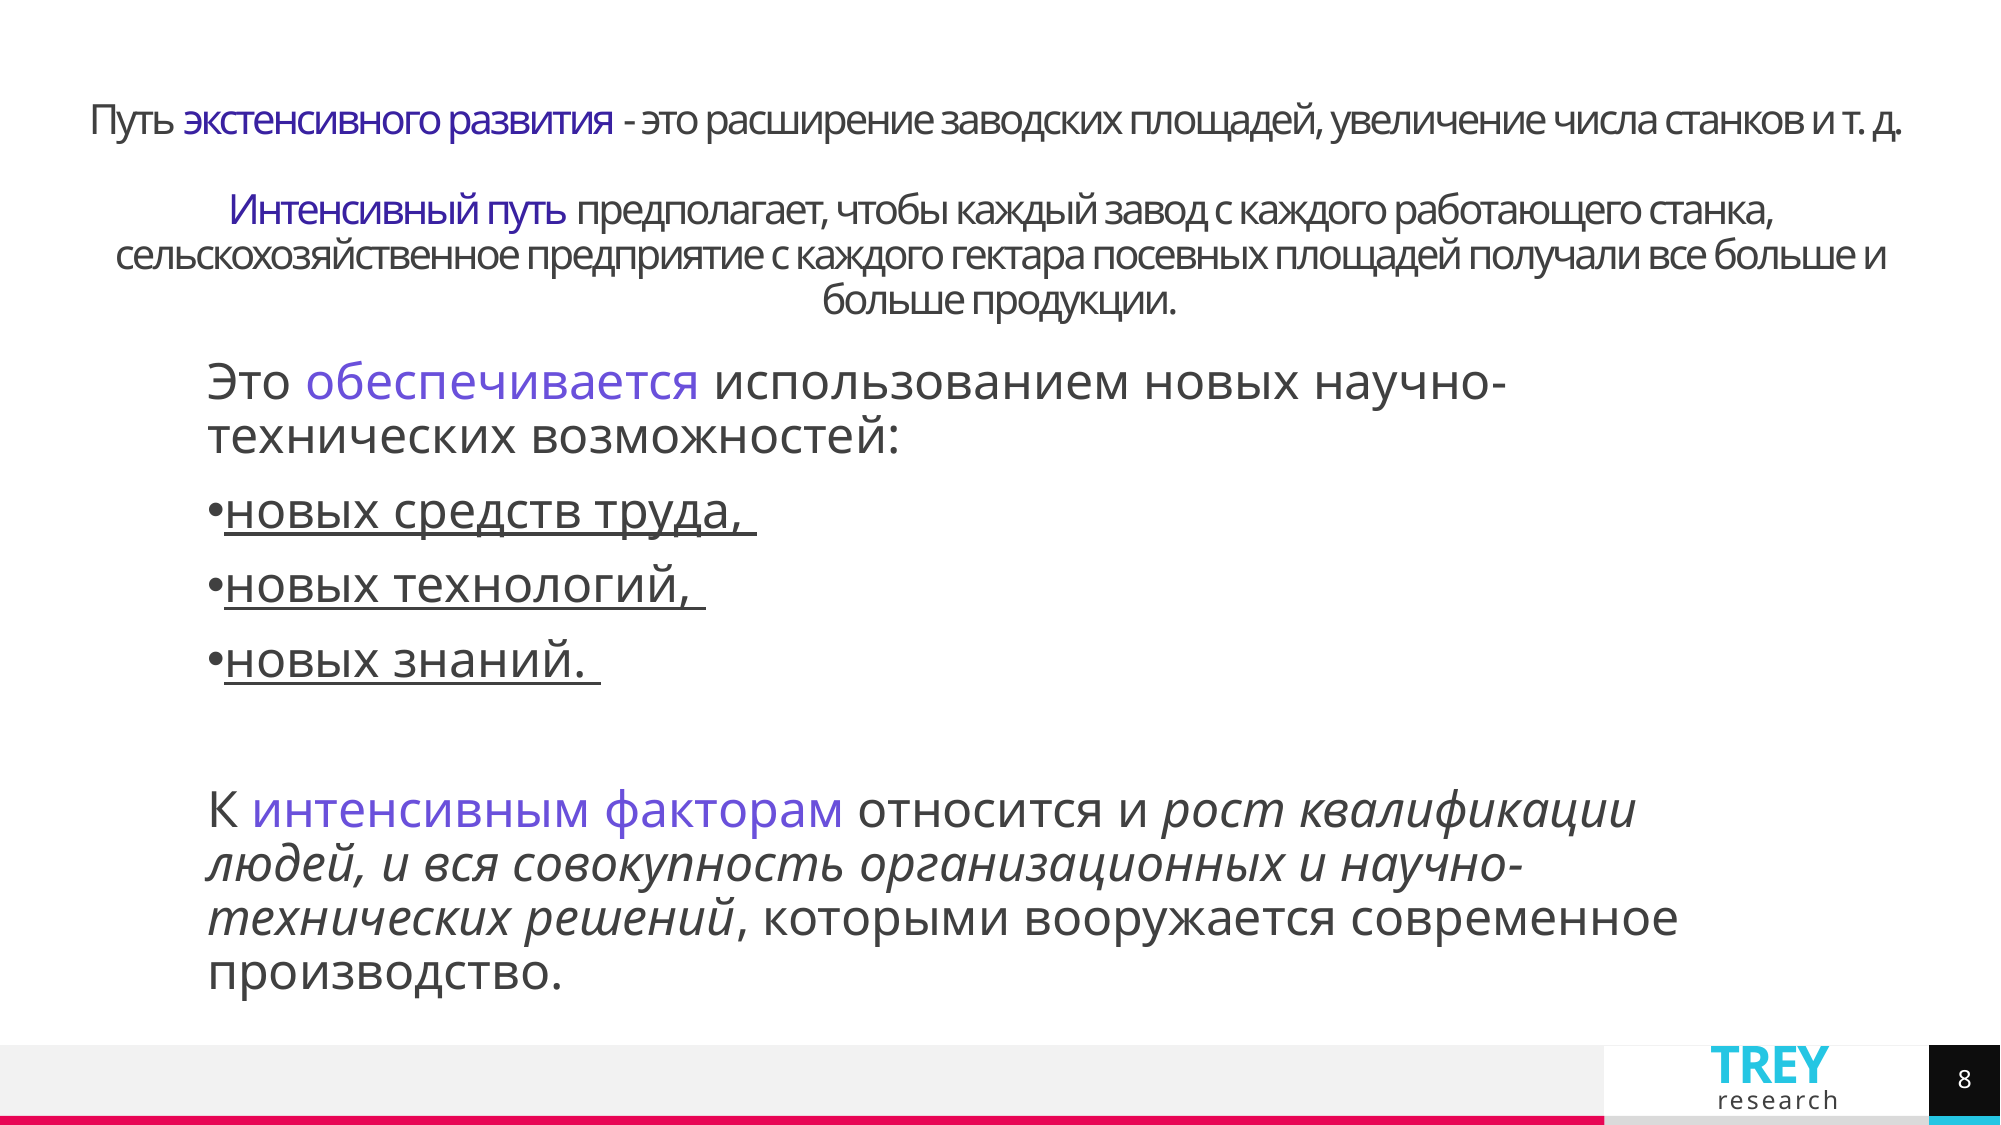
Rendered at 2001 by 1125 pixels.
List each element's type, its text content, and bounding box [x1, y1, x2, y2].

slide_number 8 [1929, 1045, 2000, 1116]
title Путь экстенсивного развития - это расширение заводских площадей, увеличение числа станков и т. д. Интенсивный путь предполагает, чтобы каждый завод с каждого работающего станка, сельскохозяйственное предприятие с каждого гектара посевных площадей получали все больше и больше продукции. [70, 75, 1930, 347]
list Это обеспечивается использованием новых научно-технических возможностей: новых средств труда, новых технологий, новых знаний. К интенсивным факторам относится и рост квалификации людей, и вся совокупность организационных и научно-технических решений, которыми вооружается современное производство. [207, 356, 1768, 966]
